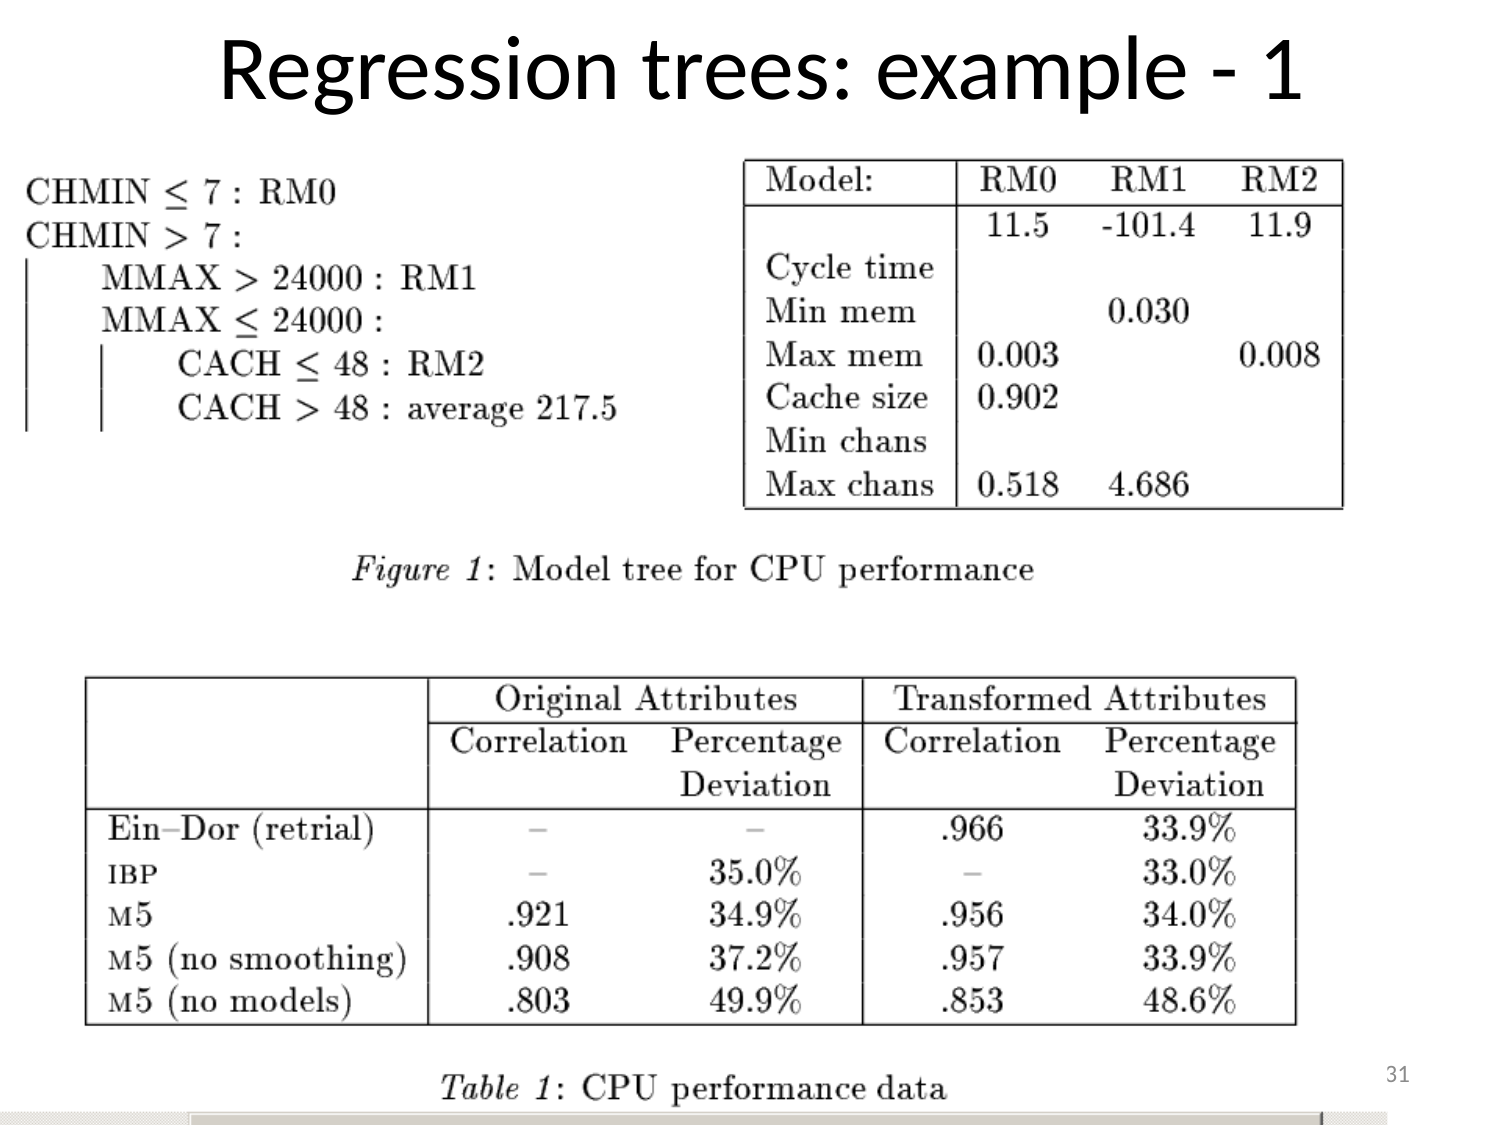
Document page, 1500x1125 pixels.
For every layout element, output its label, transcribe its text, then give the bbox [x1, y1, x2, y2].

picture [0, 137, 1388, 1125]
title Regression trees: example - 1 [125, 0, 1400, 125]
slide_number 31 [1390, 1042, 1425, 1103]
